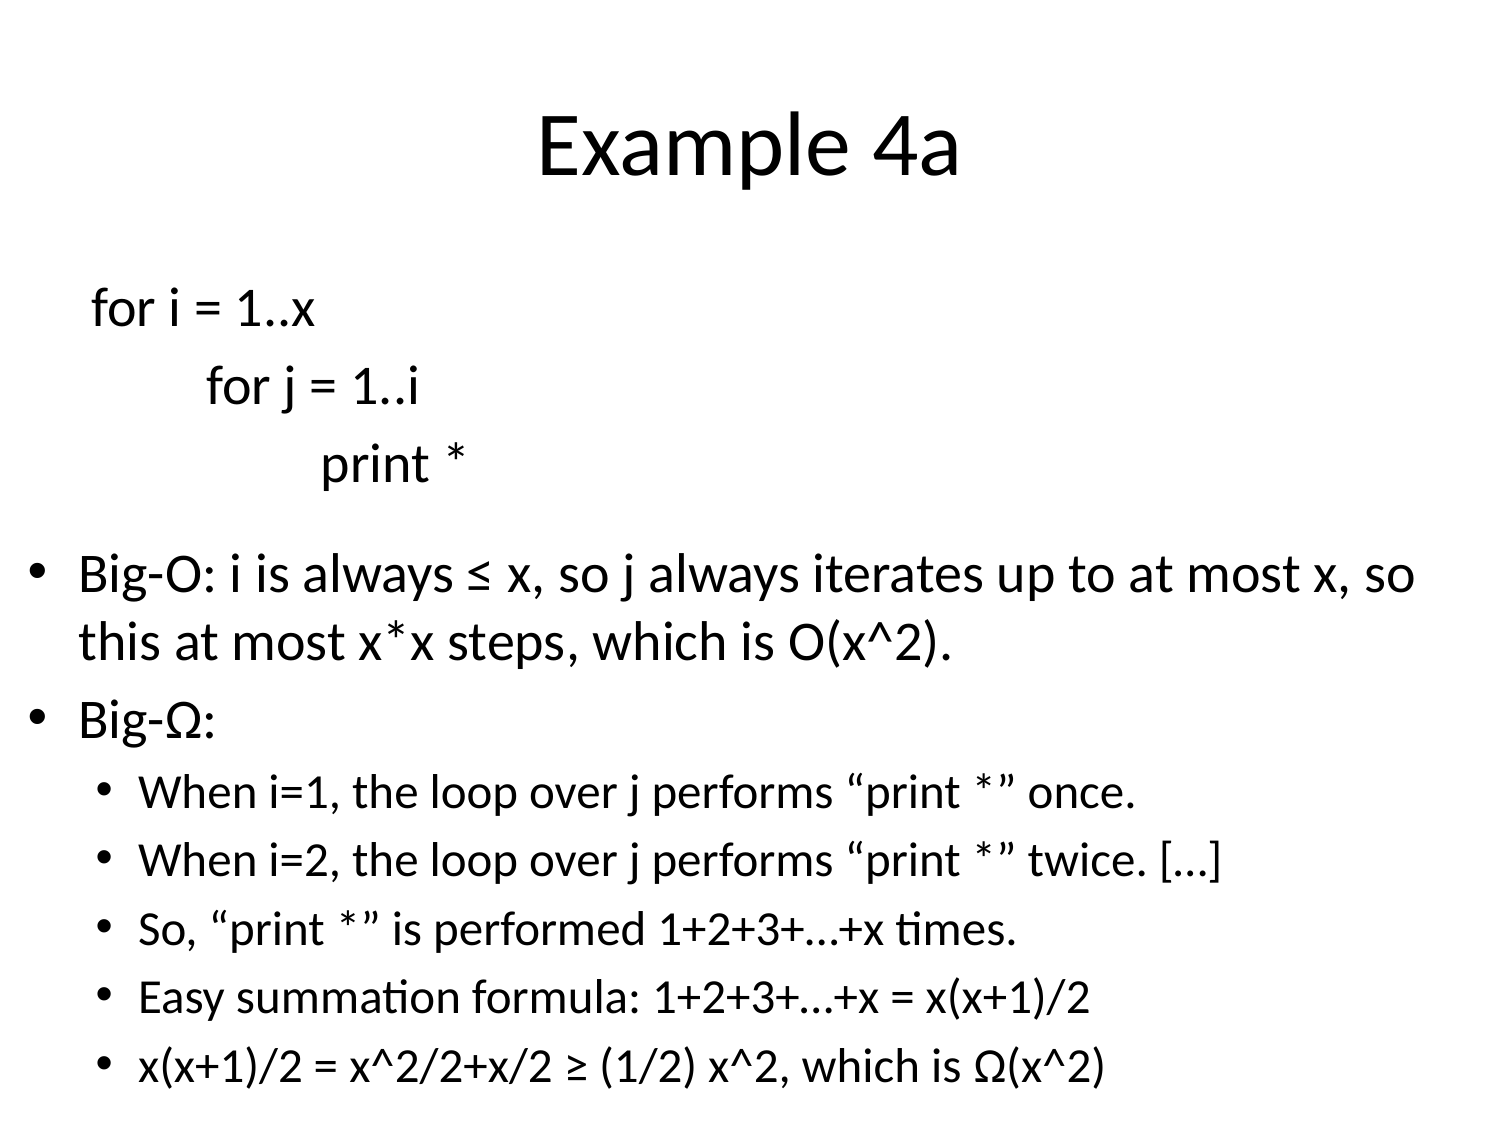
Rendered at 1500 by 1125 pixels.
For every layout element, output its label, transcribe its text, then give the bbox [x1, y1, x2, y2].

list for i = 1..x for j = 1..i print * Big-O: i is always ≤ x, so j always iterates up to at most x, so this at most x*x steps, which is O(x^2). Big-Ω: When i=1, the loop over j performs “print *” once. When i=2, the loop over j performs “print *” twice. […] So, “print *” is performed 1+2+3+…+x times. Easy summation formula: 1+2+3+…+x = x(x+1)/2 x(x+1)/2 = x^2/2+x/2 ≥ (1/2) x^2, which is Ω(x^2) [12, 262, 1488, 1100]
title Example 4a [75, 45, 1425, 233]
